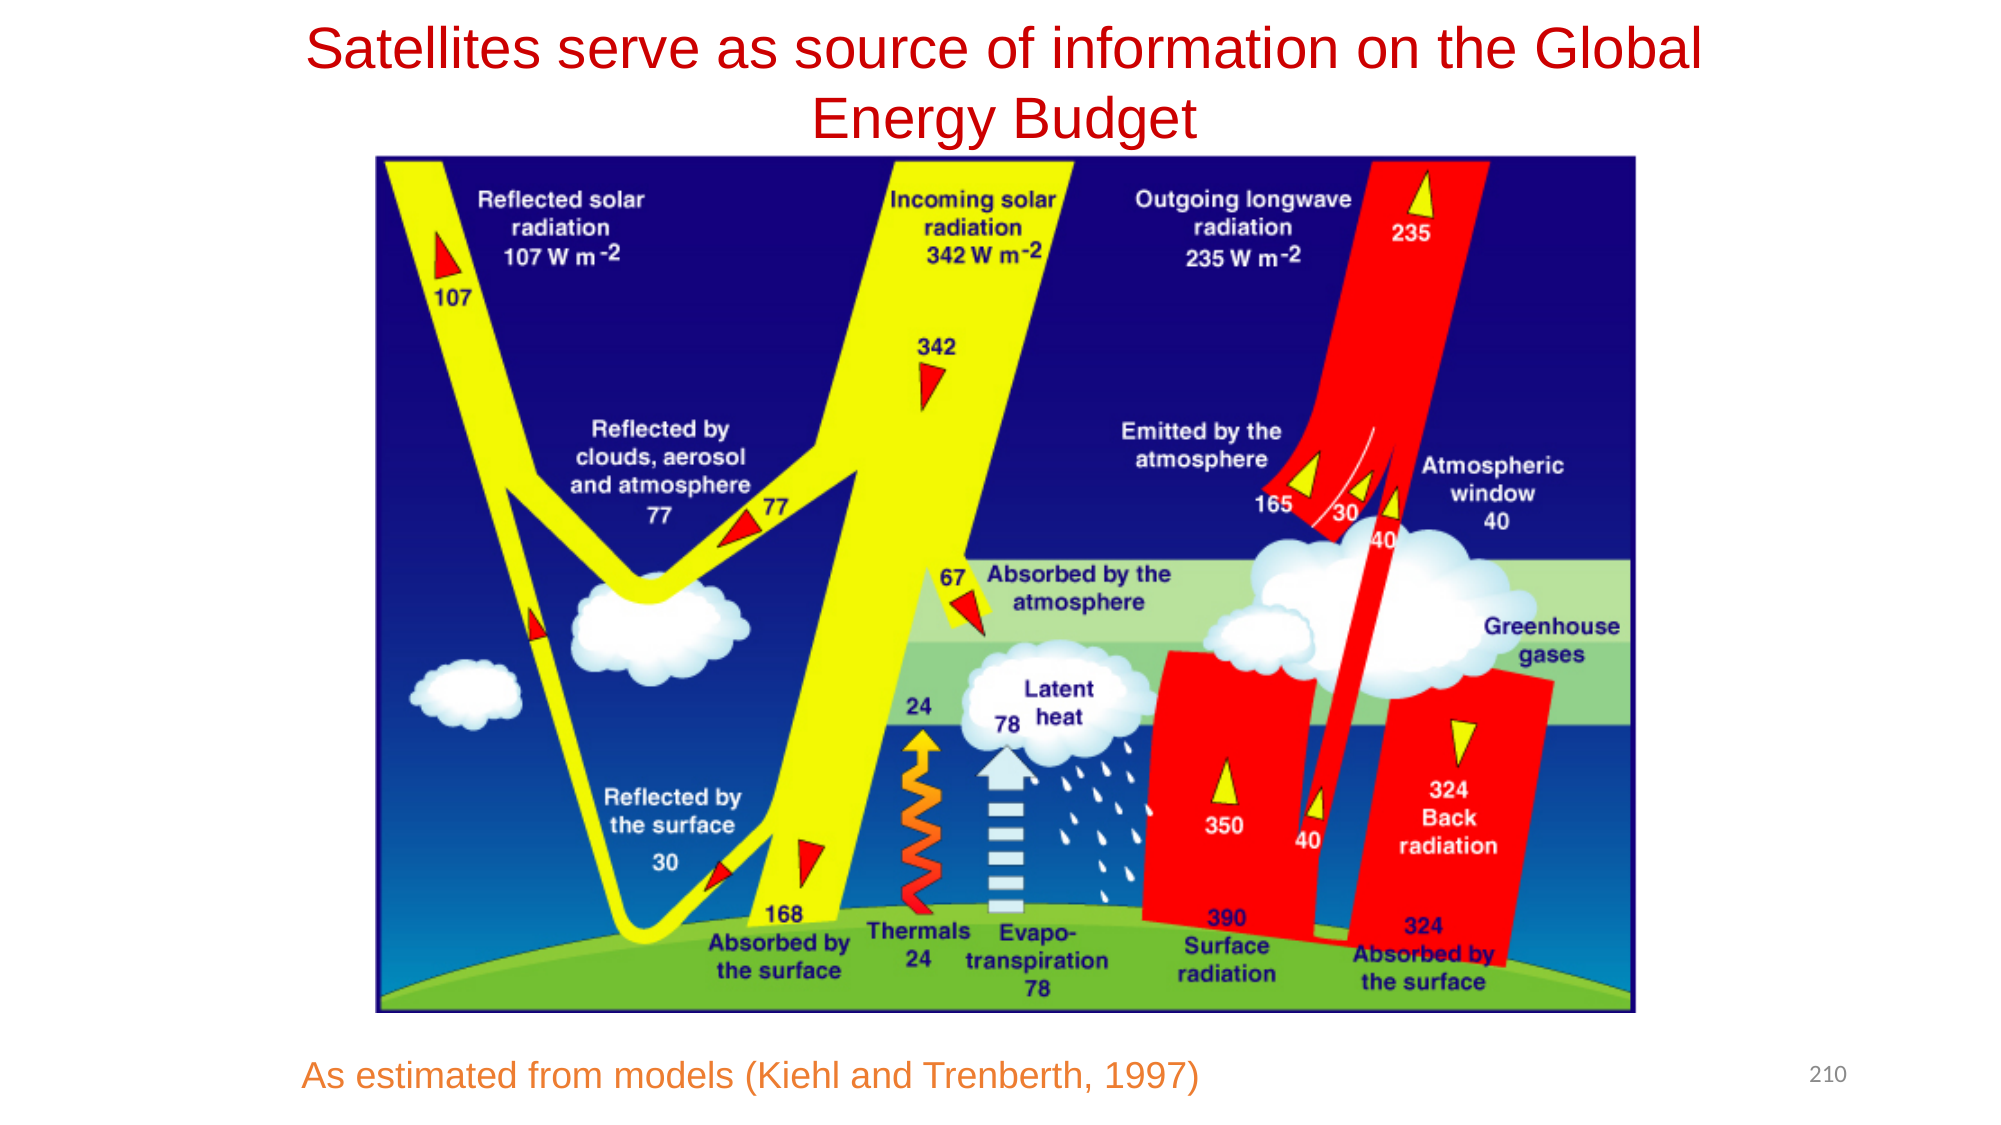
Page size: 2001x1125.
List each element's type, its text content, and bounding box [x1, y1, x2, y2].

text_box Satellites serve as source of information on the Global Energy Budget [284, 2, 1725, 158]
slide_number 210 [1412, 1042, 1863, 1103]
text_box As estimated from models (Kiehl and Trenberth, 1997) [286, 1043, 1216, 1104]
picture [374, 155, 1638, 1013]
